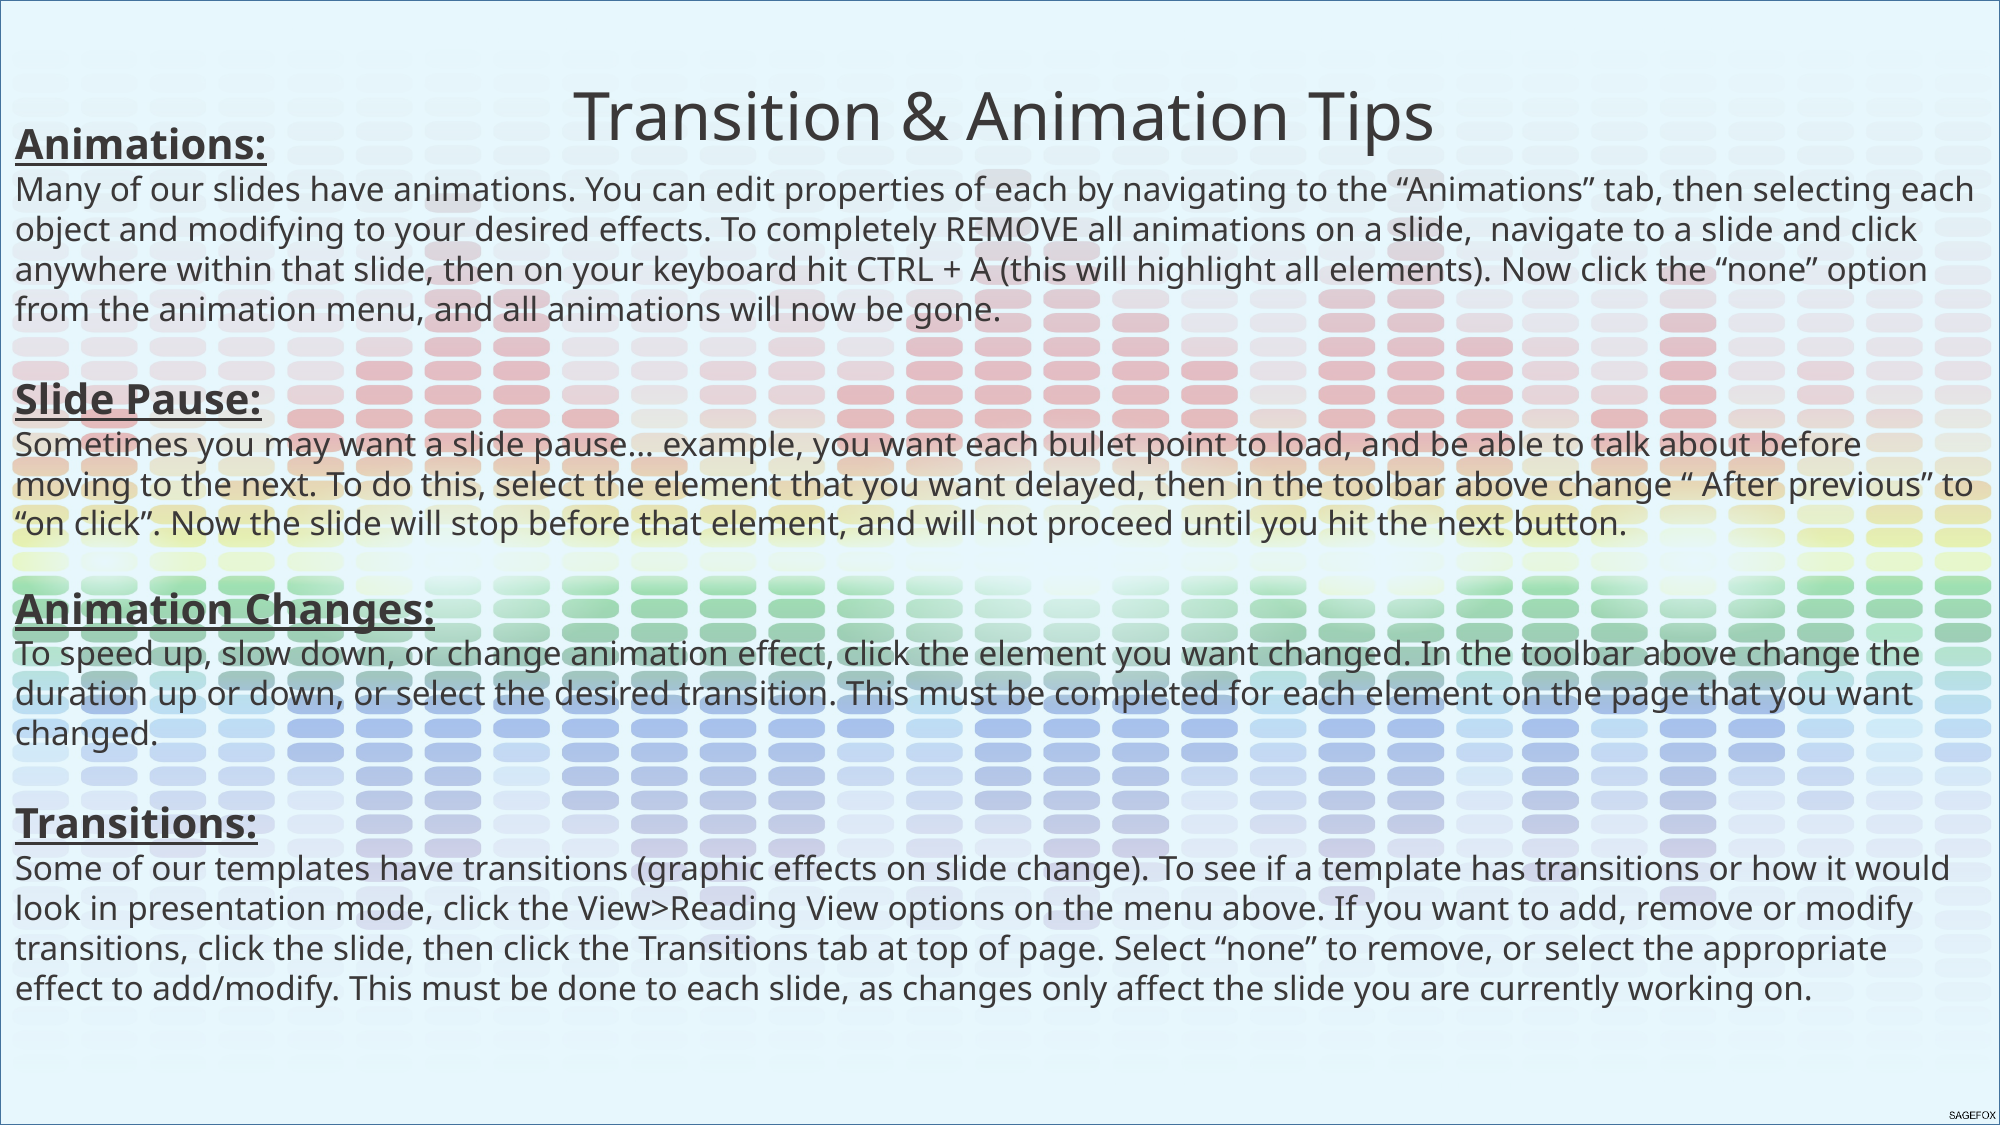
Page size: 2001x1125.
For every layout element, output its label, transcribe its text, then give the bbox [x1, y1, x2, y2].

text_box Animations: Many of our slides have animations. You can edit properties of each by navigating to the “Animations” tab, then selecting each object and modifying to your desired effects. To completely REMOVE all animations on a slide, navigate to a slide and click anywhere within that slide, then on your keyboard hit CTRL + A (this will highlight all elements). Now click the “none” option from the animation menu, and all animations will now be gone. Slide Pause: Sometimes you may want a slide pause… example, you want each bullet point to load, and be able to talk about before moving to the next. To do this, select the element that you want delayed, then in the toolbar above change “ After previous” to “on click”. Now the slide will stop before that element, and will not proceed until you hit the next button. Animation Changes: To speed up, slow down, or change animation effect, click the element you want changed. In the toolbar above change the duration up or down, or select the desired transition. This must be completed for each element on the page that you want changed. Transitions: Some of our templates have transitions (graphic effects on slide change). To see if a template has transitions or how it would look in presentation mode, click the View>Reading View options on the menu above. If you want to add, remove or modify transitions, click the slide, then click the Transitions tab at top of page. Select “none” to remove, or select the appropriate effect to add/modify. This must be done to each slide, as changes only affect the slide you are currently working on. [0, 0, 2000, 1125]
title Transition & Animation Tips [477, 59, 1532, 177]
